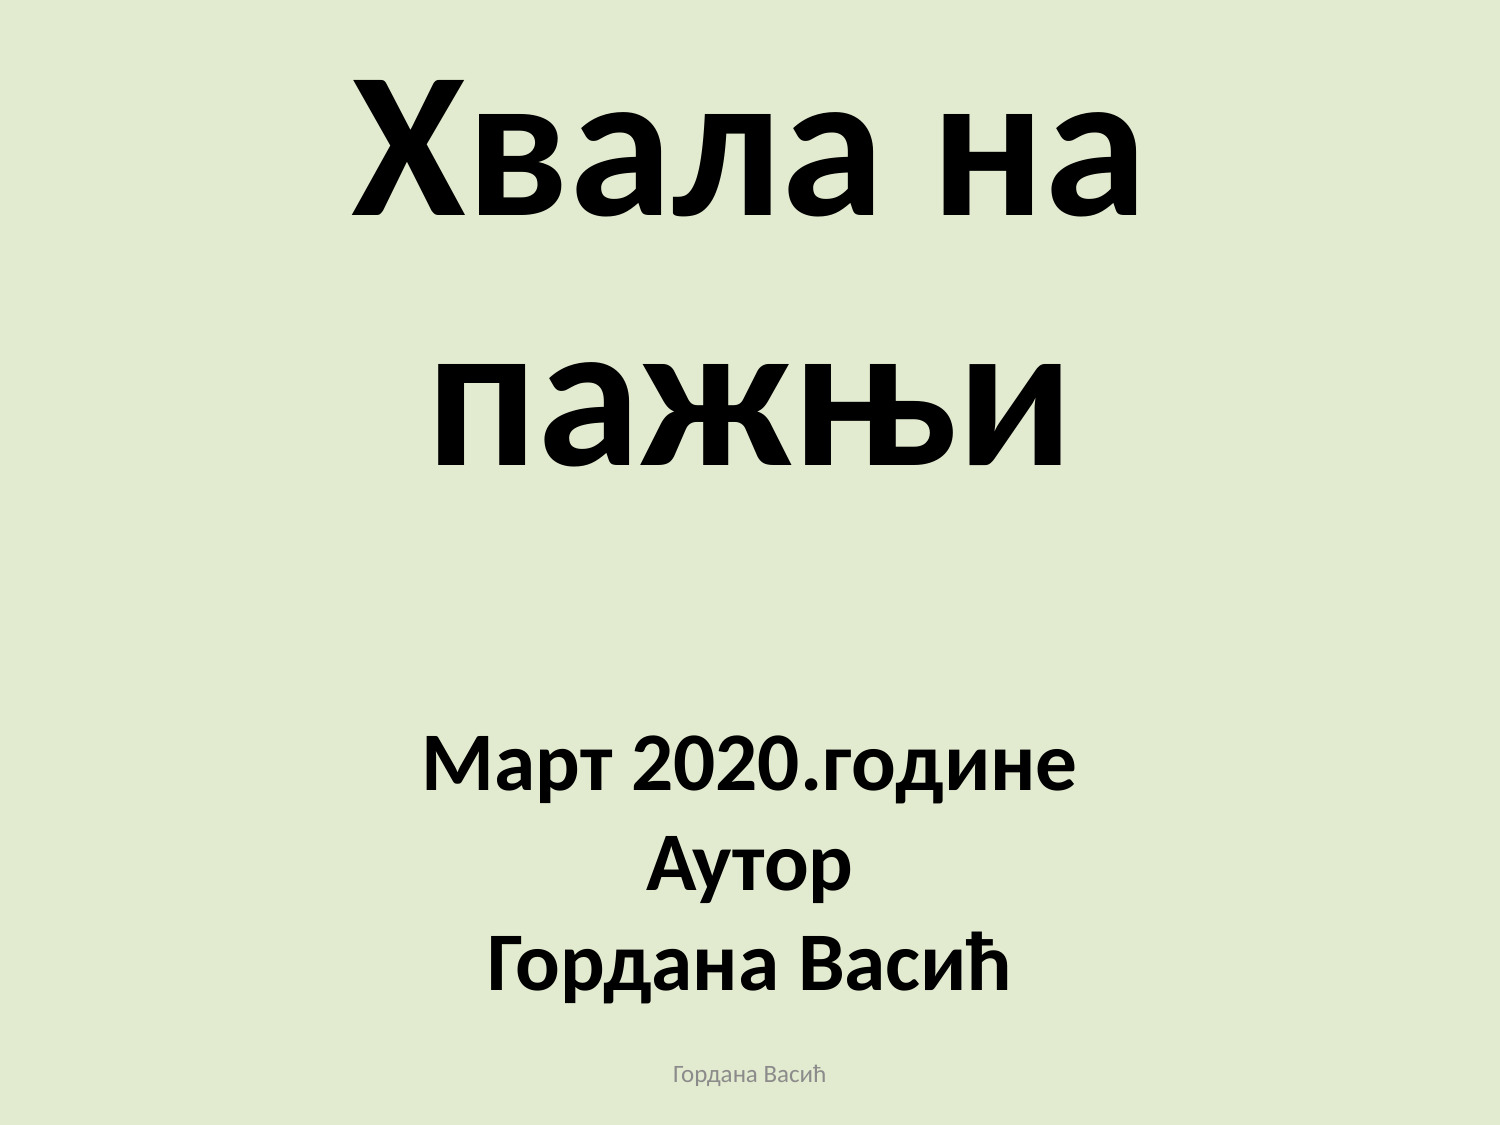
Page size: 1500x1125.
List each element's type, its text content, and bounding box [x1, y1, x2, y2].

footer Гордана Васић [512, 1042, 988, 1103]
text_box Хвала на пажњи Март 2020.године Аутор Гордана Васић [0, 0, 1500, 1015]
